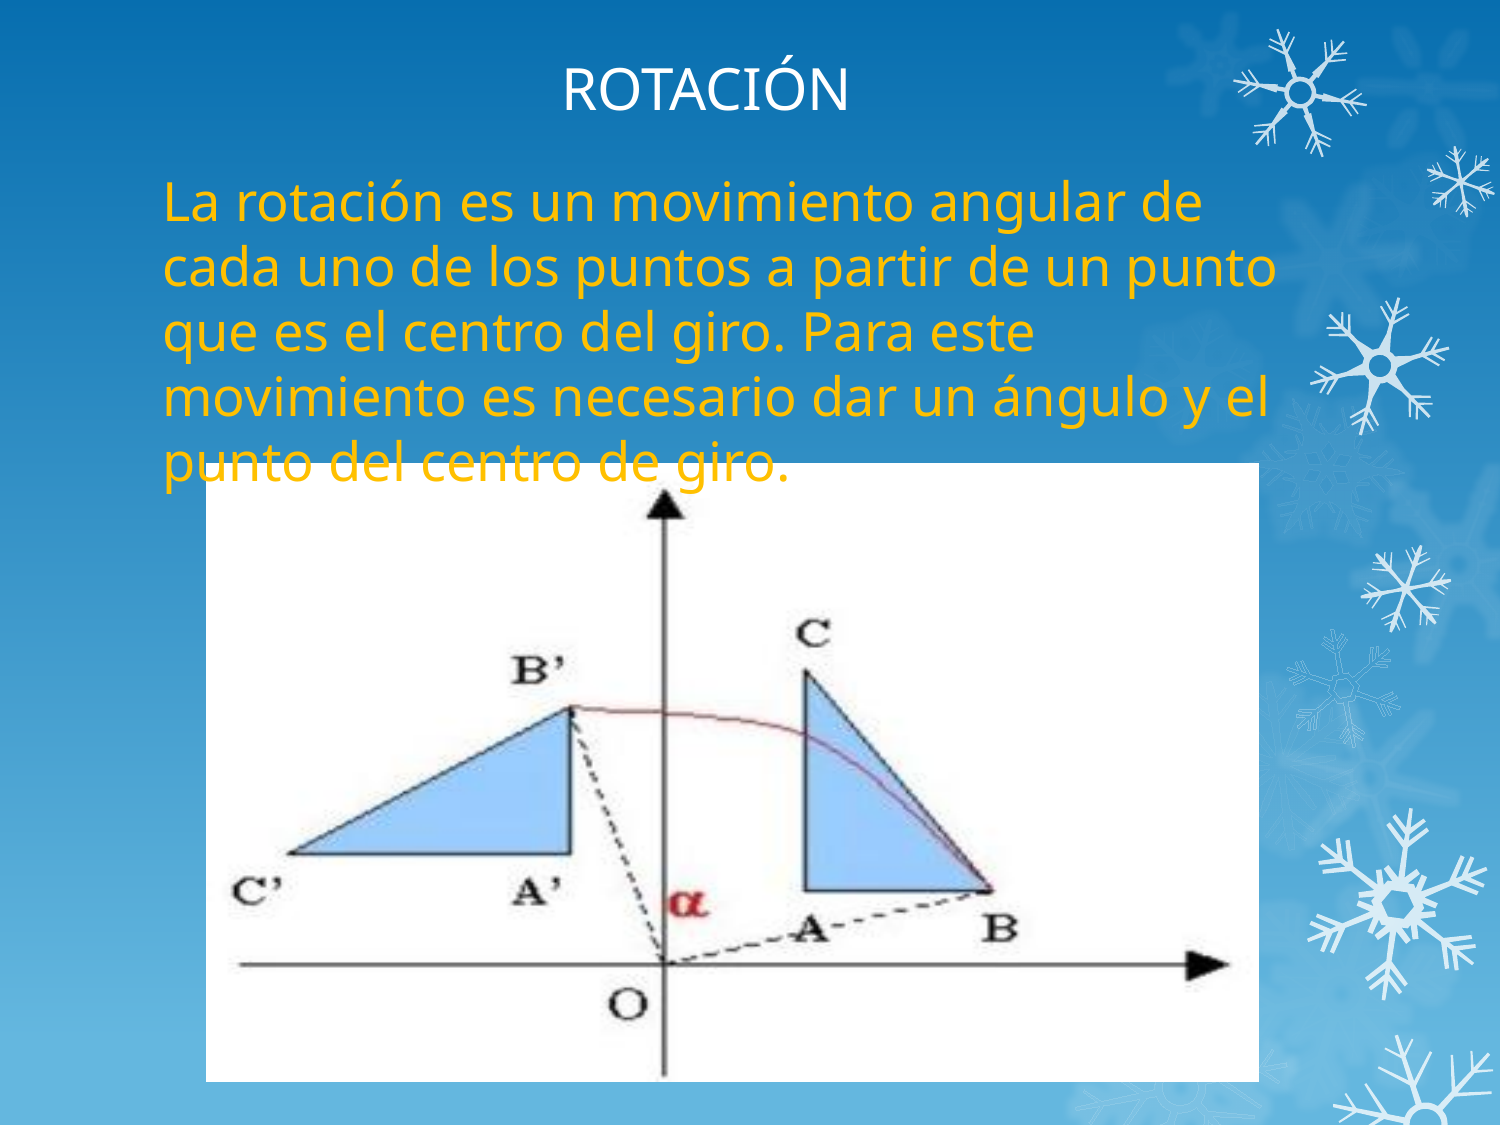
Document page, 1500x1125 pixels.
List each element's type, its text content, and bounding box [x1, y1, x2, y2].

picture [206, 462, 1259, 1082]
text_box ROTACIÓN [324, 45, 1105, 130]
text_box La rotación es un movimiento angular de cada uno de los puntos a partir de un punto que es el centro del giro. Para este movimiento es necesario dar un ángulo y el punto del centro de giro. [147, 160, 1306, 565]
